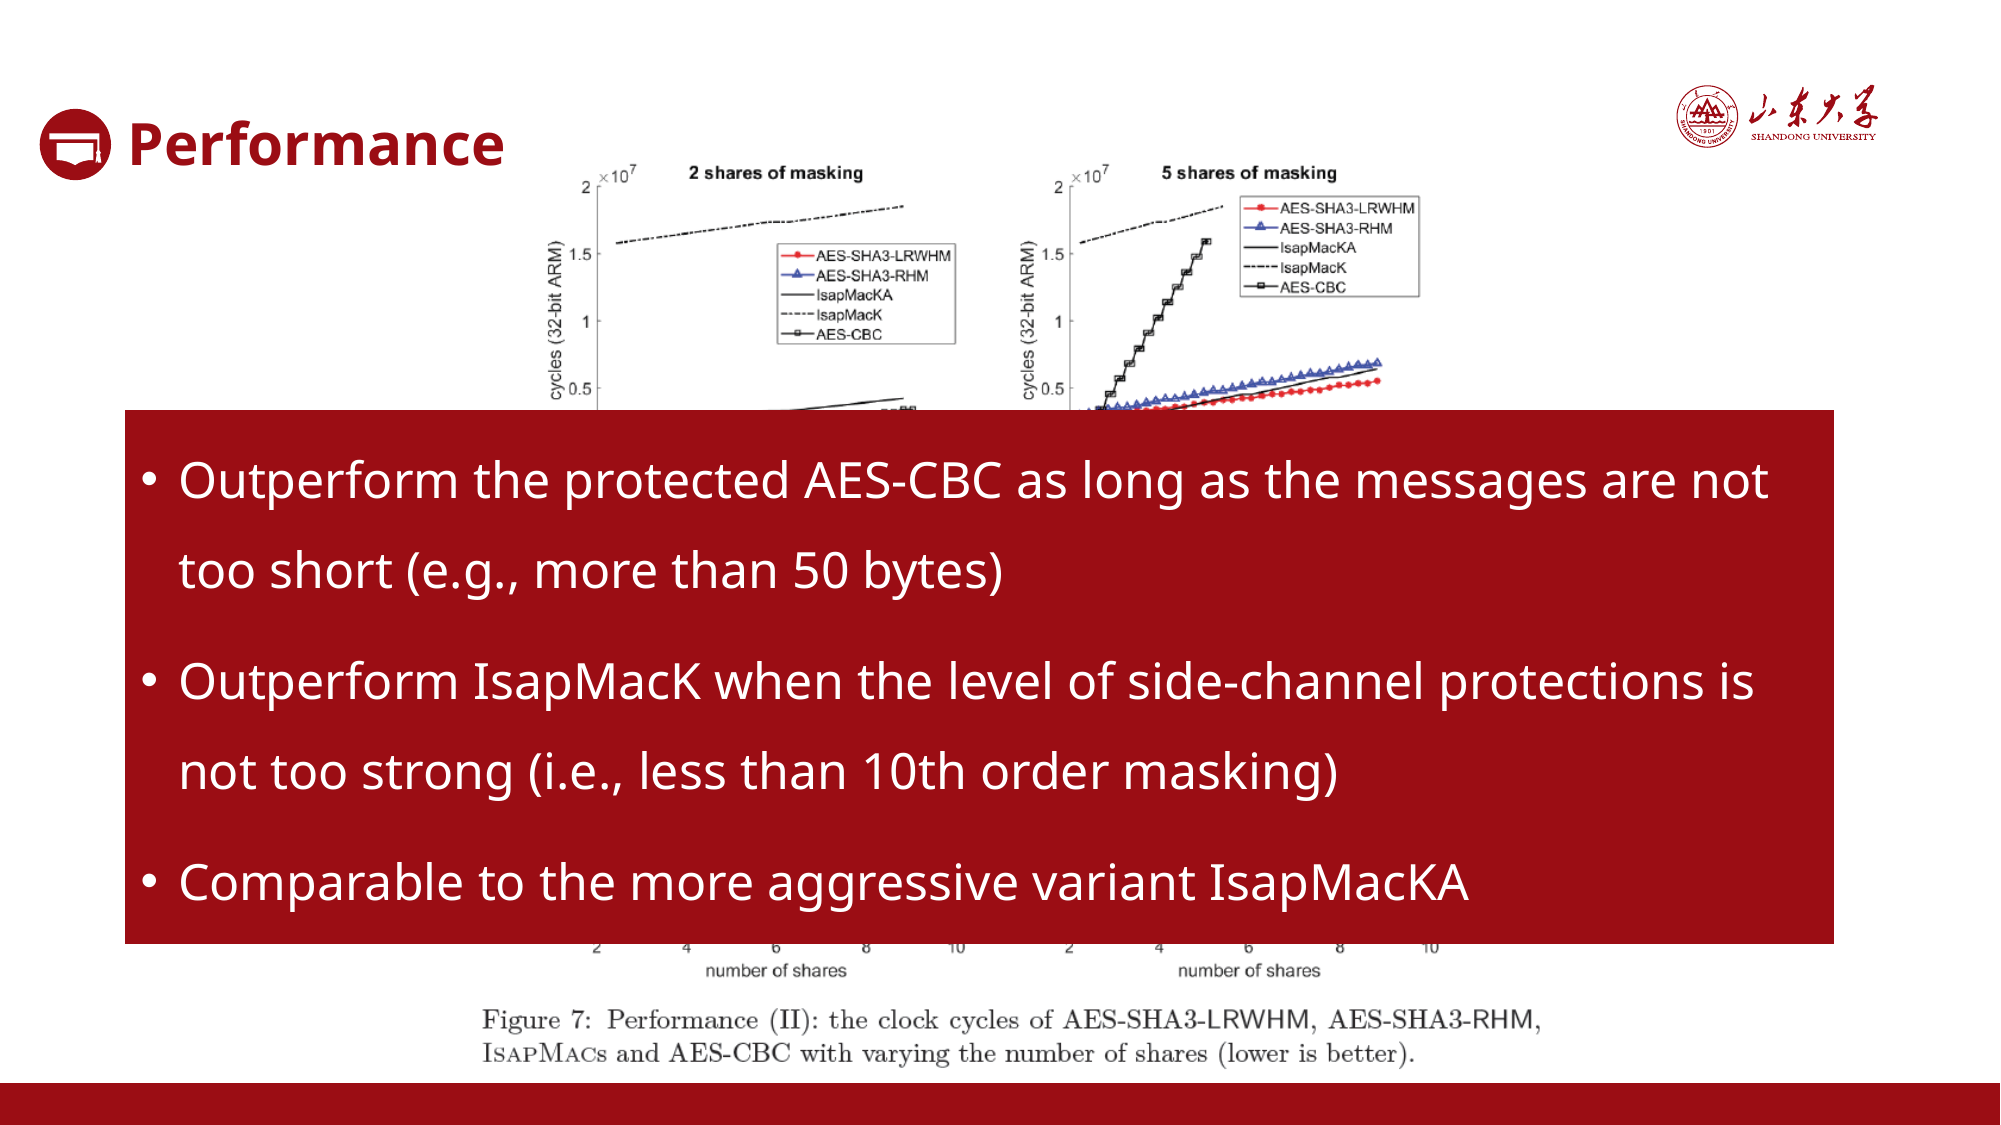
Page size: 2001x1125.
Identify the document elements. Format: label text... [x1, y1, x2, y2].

text_box Outperform the protected AES-CBC as long as the messages are not too short (e.g., more than 50 bytes) Outperform IsapMacK when the level of side-channel protections is not too strong (i.e., less than 10th order masking) Comparable to the more aggressive variant IsapMacKA [1548, 410, 1834, 944]
picture [460, 142, 1548, 1081]
list Performance [113, 107, 1534, 181]
text_box Outperform the protected AES-CBC as long as the messages are not too short (e.g., more than 50 bytes) Outperform IsapMacK when the level of side-channel protections is not too strong (i.e., less than 10th order masking) Comparable to the more aggressive variant IsapMacKA [125, 410, 460, 944]
